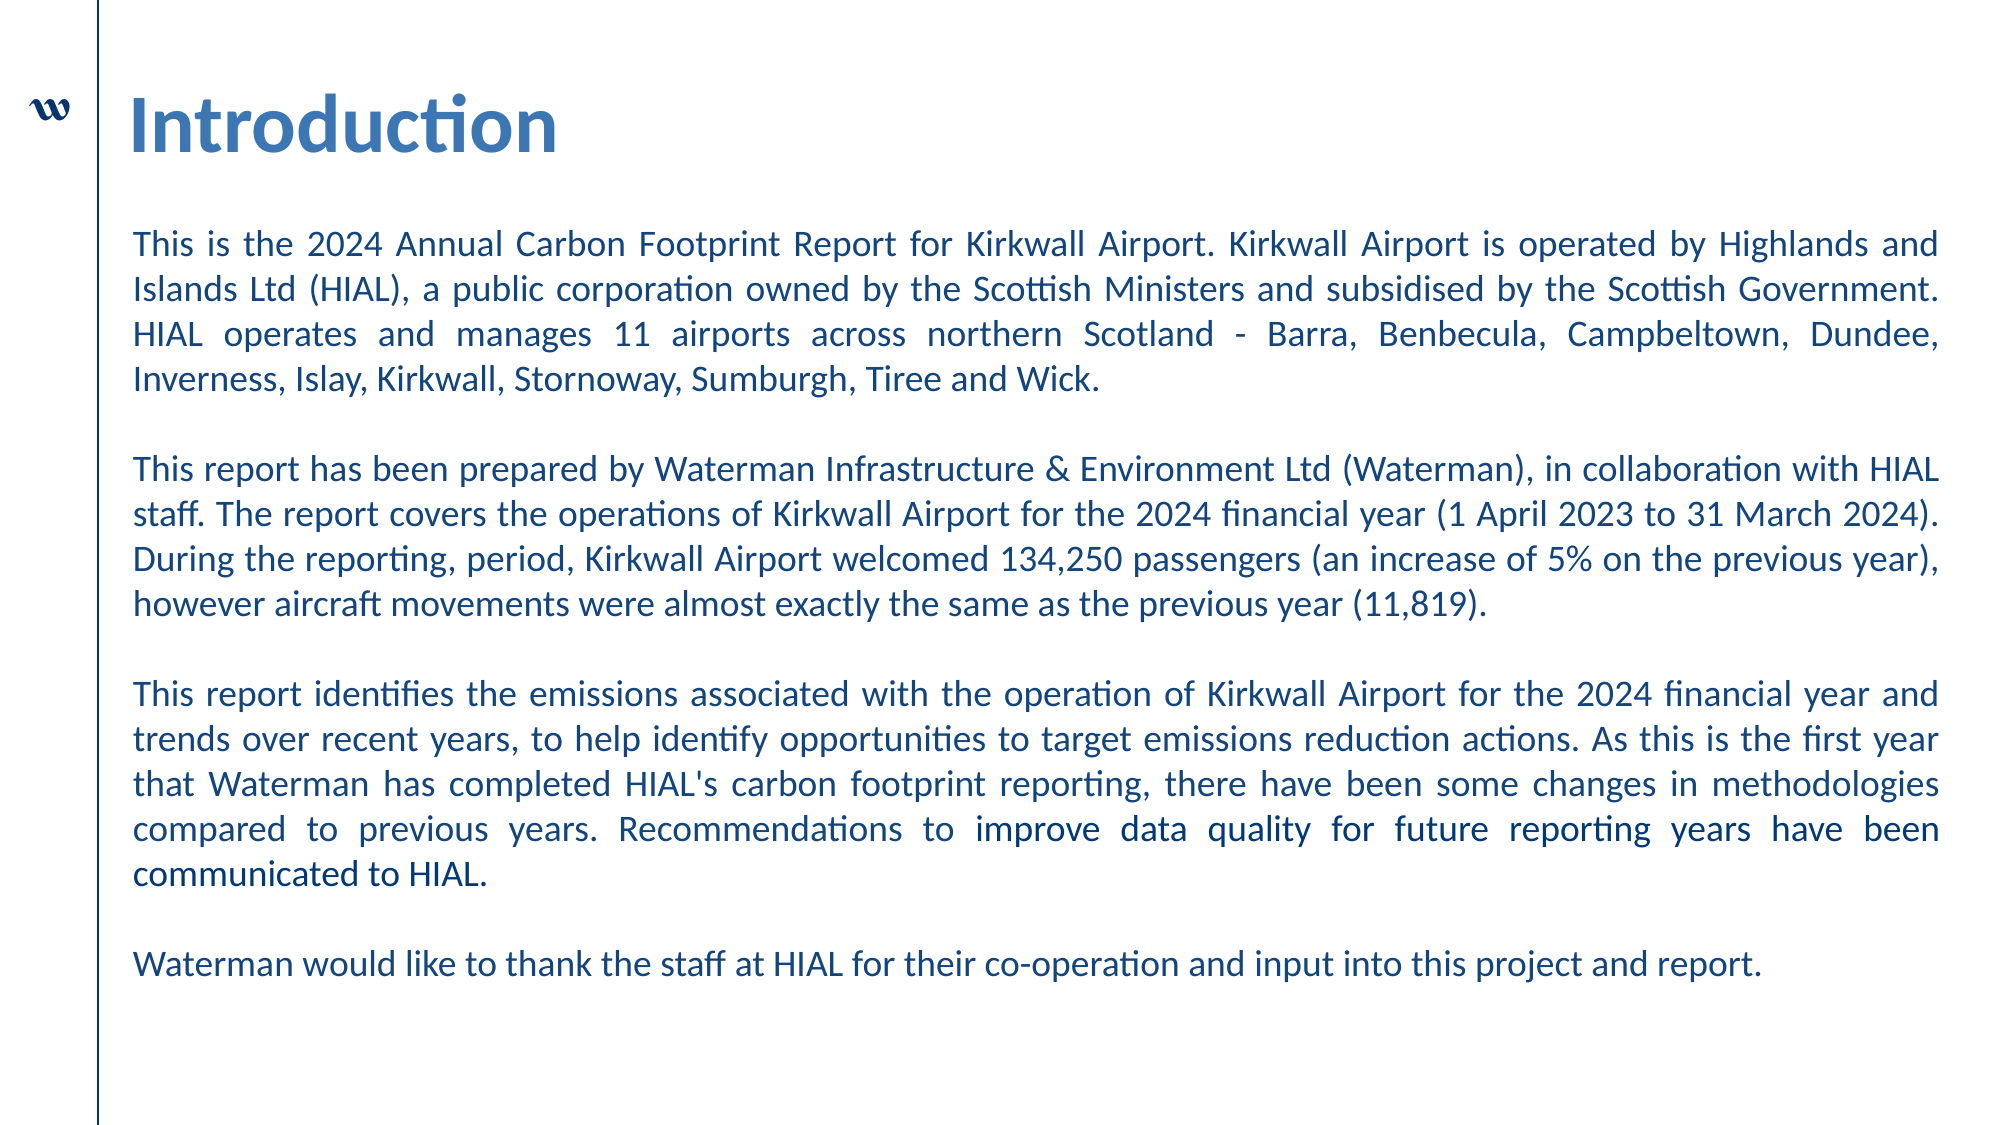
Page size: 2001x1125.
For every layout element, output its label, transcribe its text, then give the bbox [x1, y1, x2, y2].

picture [23, 93, 77, 127]
title Introduction [128, 80, 1928, 211]
text_box This is the 2024 Annual Carbon Footprint Report for Kirkwall Airport. Kirkwall Airport is operated by Highlands and Islands Ltd (HIAL), a public corporation owned by the Scottish Ministers and subsidised by the Scottish Government. HIAL operates and manages 11 airports across northern Scotland - Barra, Benbecula, Campbeltown, Dundee, Inverness, Islay, Kirkwall, Stornoway, Sumburgh, Tiree and Wick. This report has been prepared by Waterman Infrastructure & Environment Ltd (Waterman), in collaboration with HIAL staff. The report covers the operations of Kirkwall Airport for the 2024 financial year (1 April 2023 to 31 March 2024). During the reporting, period, Kirkwall Airport welcomed 134,250 passengers (an increase of 5% on the previous year), however aircraft movements were almost exactly the same as the previous year (11,819). This report identifies the emissions associated with the operation of Kirkwall Airport for the 2024 financial year and trends over recent years, to help identify opportunities to target emissions reduction actions. As this is the first year that Waterman has completed HIAL's carbon footprint reporting, there have been some changes in methodologies compared to previous years. Recommendations to improve data quality for future reporting years have been communicated to HIAL. Waterman would like to thank the staff at HIAL for their co-operation and input into this project and report. [118, 211, 1957, 992]
